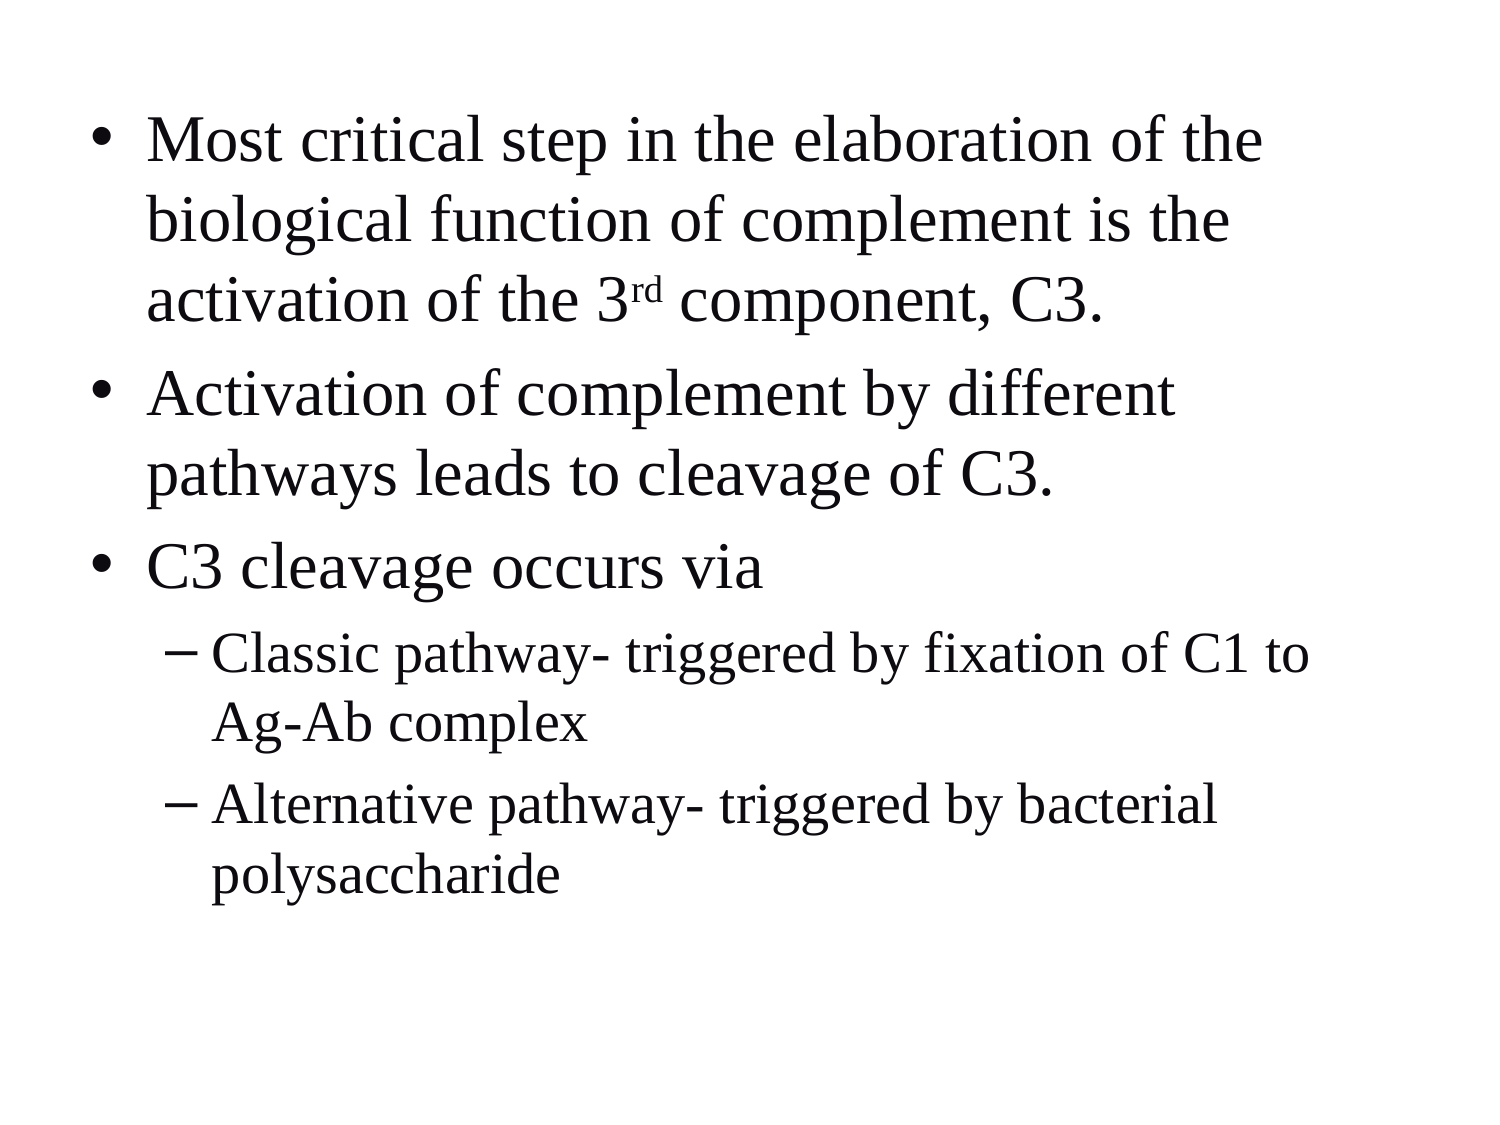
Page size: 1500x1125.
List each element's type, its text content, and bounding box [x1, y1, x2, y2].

list Most critical step in the elaboration of the biological function of complement is the activation of the 3rd component, C3. Activation of complement by different pathways leads to cleavage of C3. C3 cleavage occurs via Classic pathway- triggered by fixation of C1 to Ag-Ab complex Alternative pathway- triggered by bacterial polysaccharide [75, 87, 1425, 1005]
